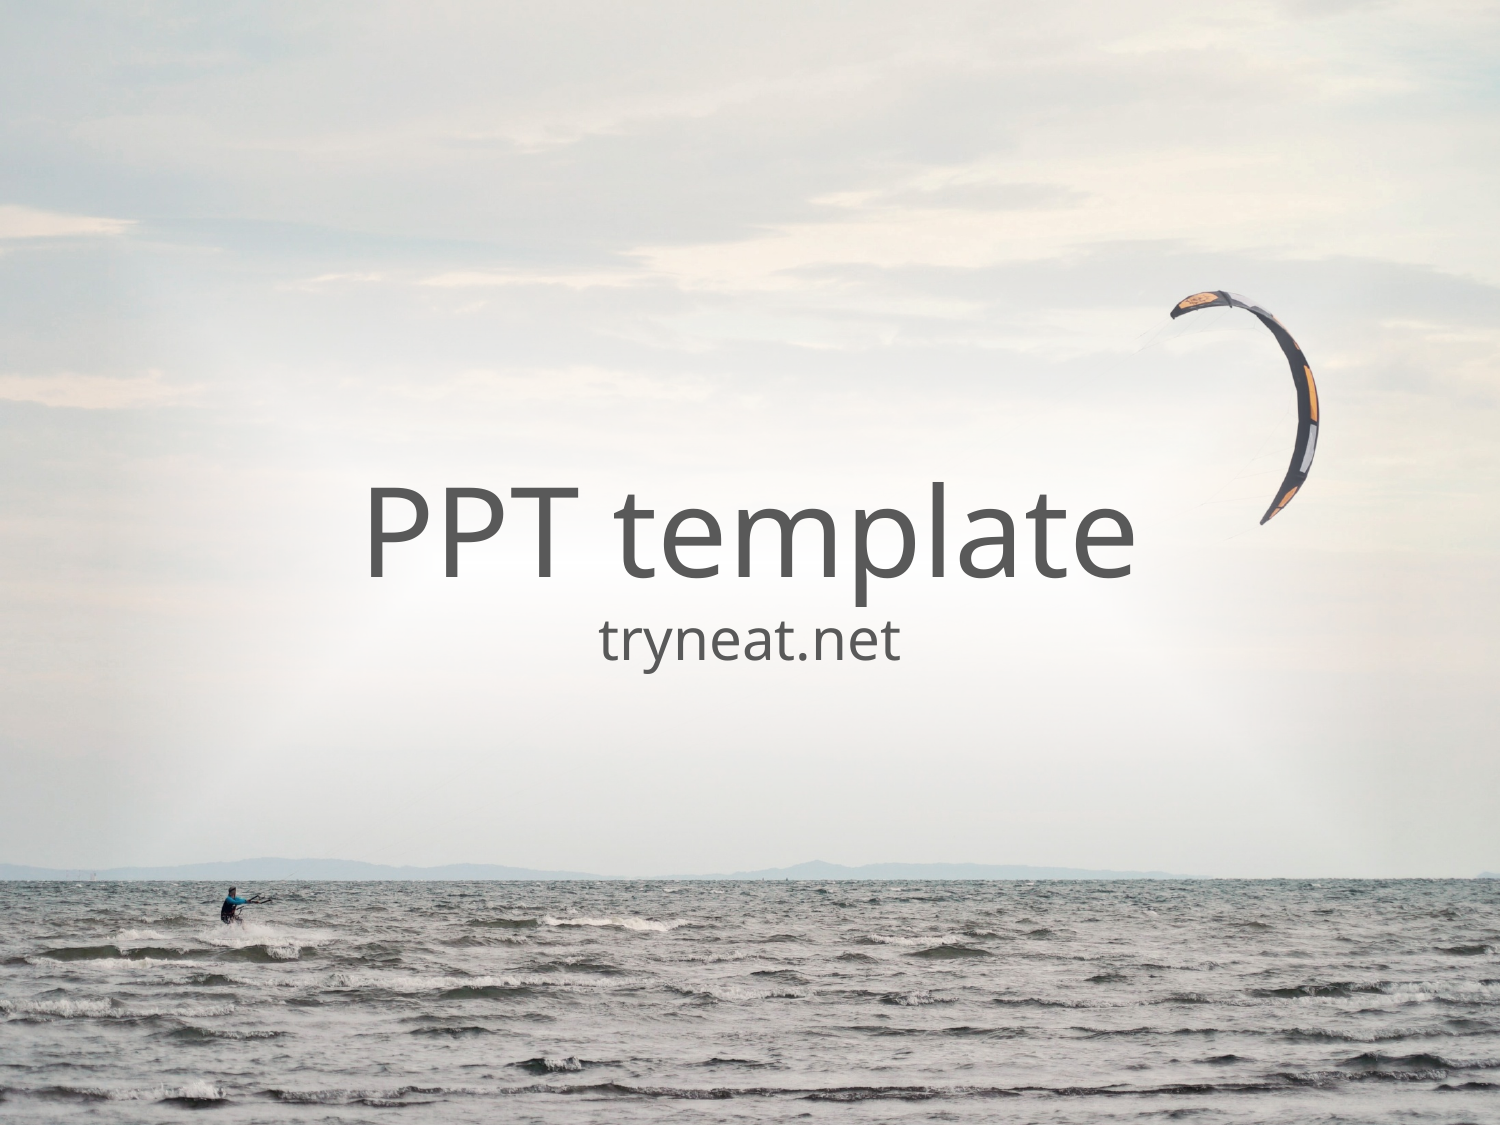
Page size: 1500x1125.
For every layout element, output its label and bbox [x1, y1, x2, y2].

text_box [0, 0, 1500, 1125]
